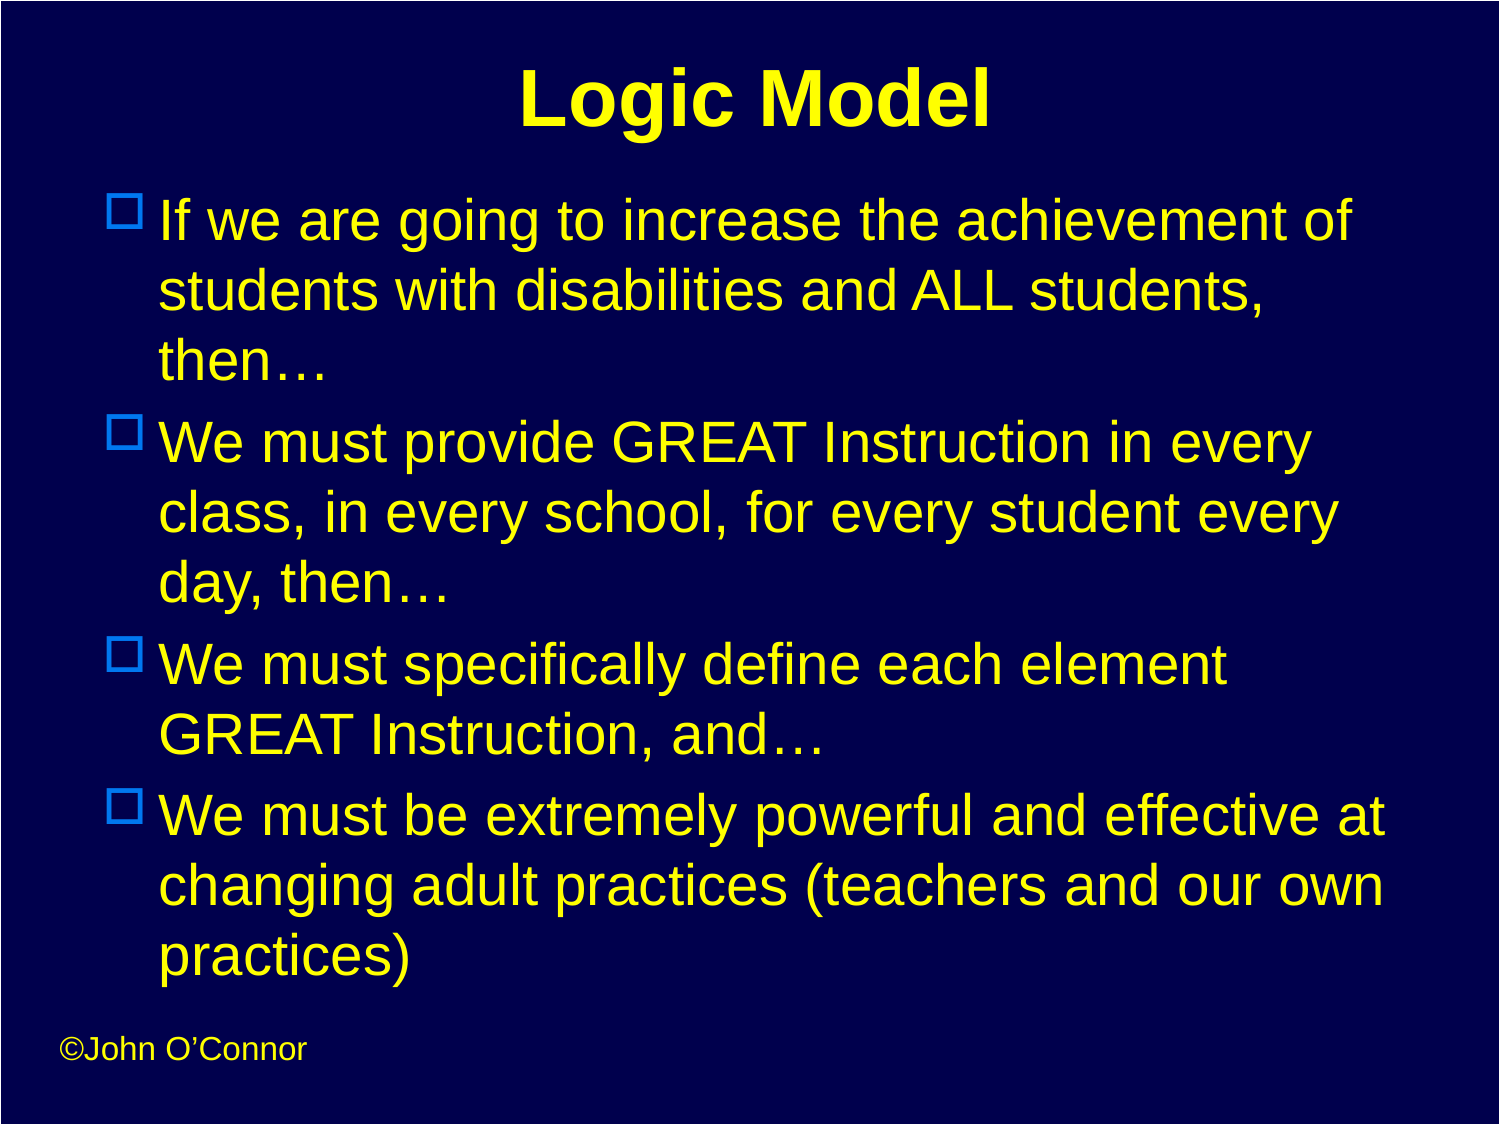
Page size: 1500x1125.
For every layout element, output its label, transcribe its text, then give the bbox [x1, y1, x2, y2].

list If we are going to increase the achievement of students with disabilities and ALL students, then… We must provide GREAT Instruction in every class, in every school, for every student every day, then… We must specifically define each element GREAT Instruction, and… We must be extremely powerful and effective at changing adult practices (teachers and our own practices) [87, 174, 1425, 1000]
title Logic Model [87, 0, 1425, 174]
